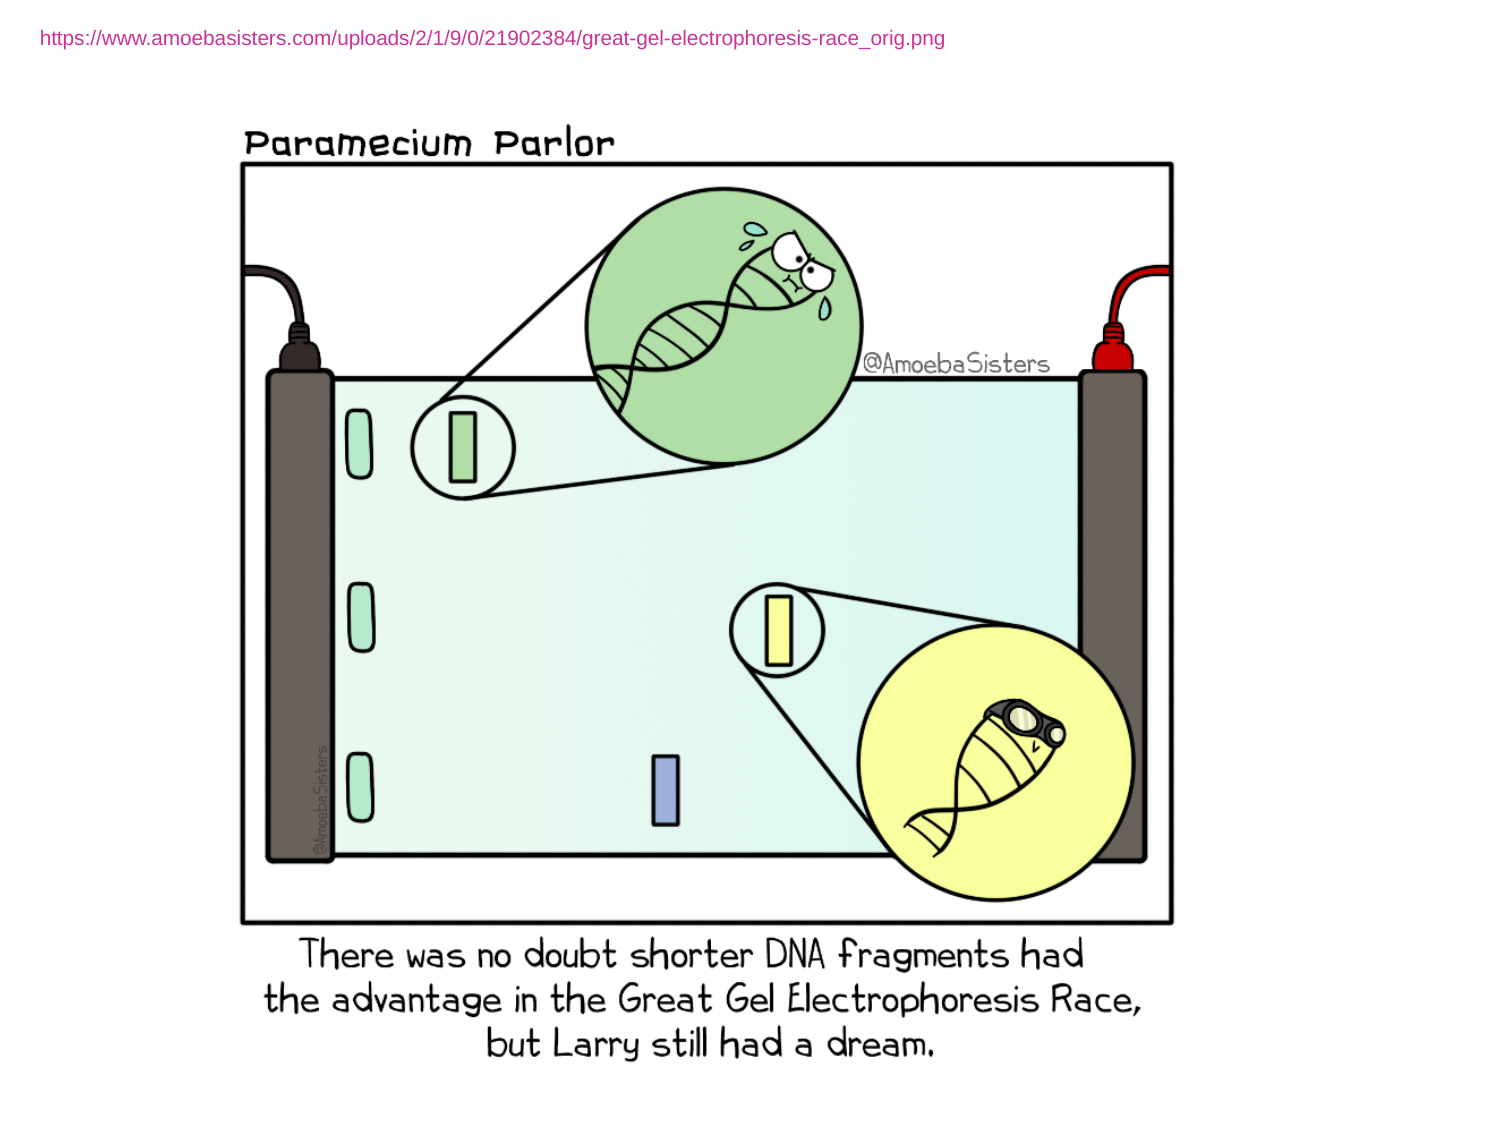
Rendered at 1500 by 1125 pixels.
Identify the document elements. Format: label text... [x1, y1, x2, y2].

picture [224, 112, 1188, 1076]
text_box https://www.amoebasisters.com/uploads/2/1/9/0/21902384/great-gel-electrophoresis-race_orig.png [24, 17, 1338, 57]
